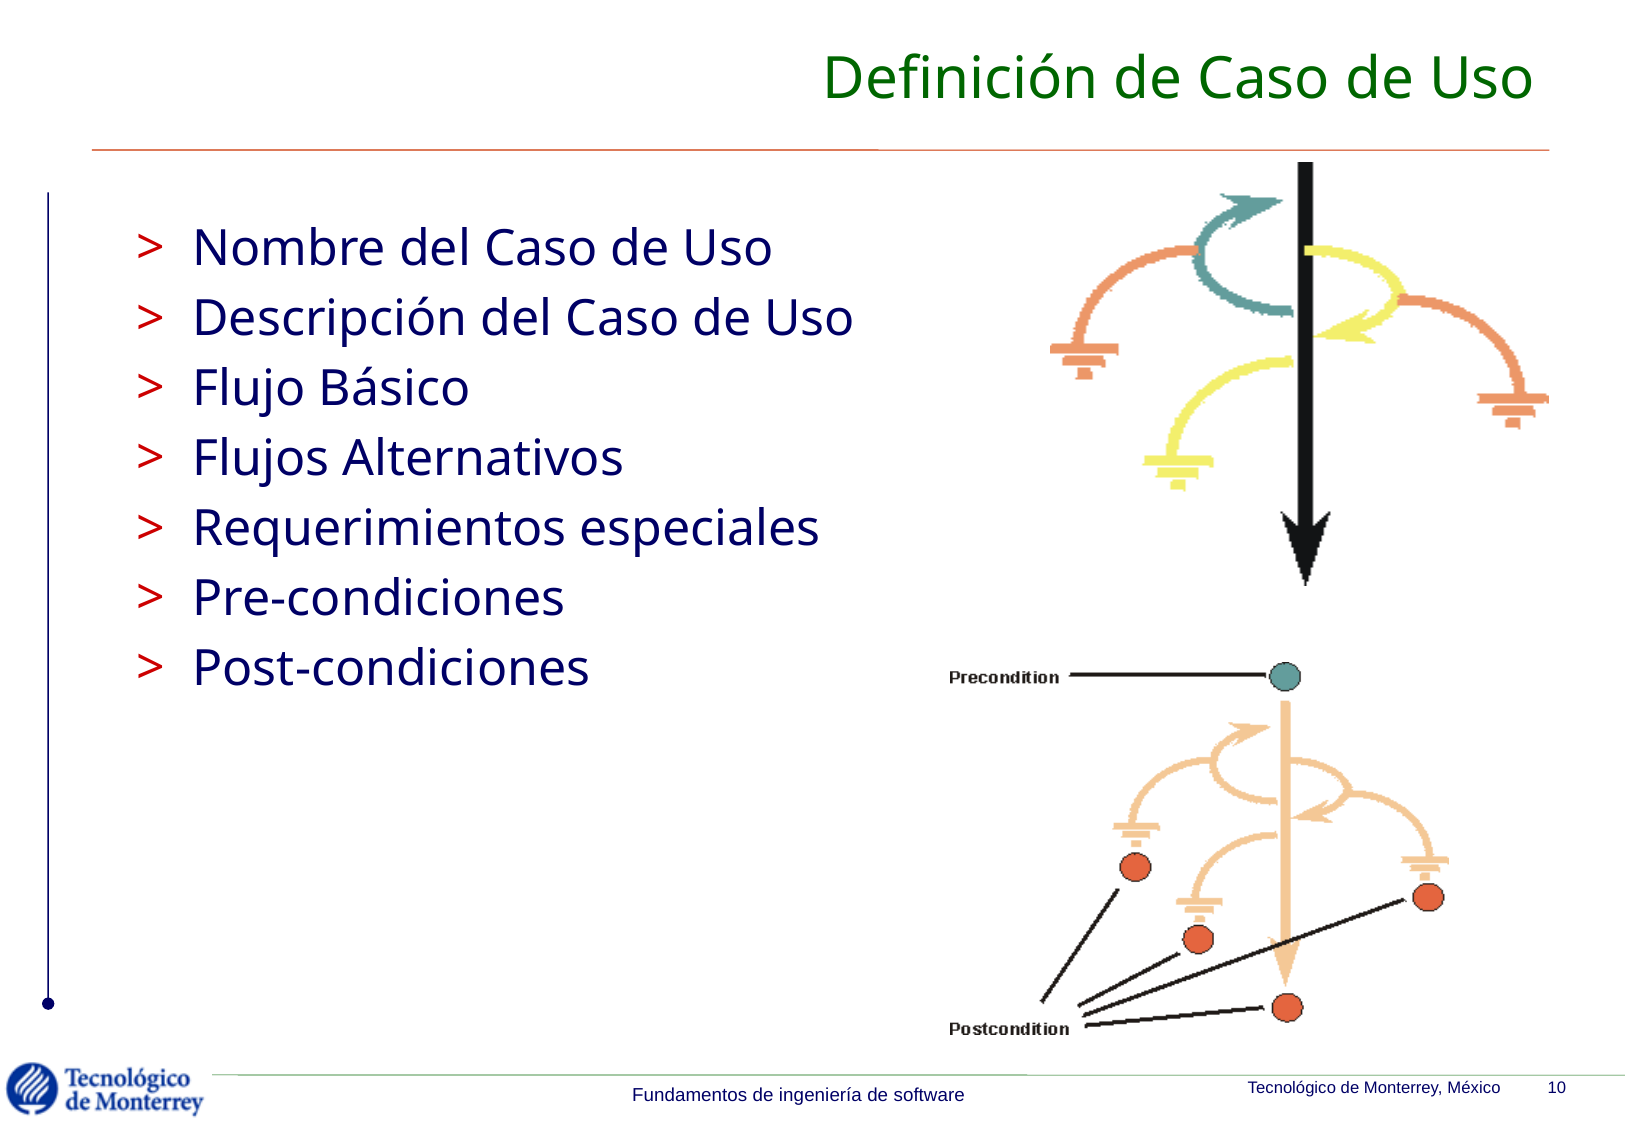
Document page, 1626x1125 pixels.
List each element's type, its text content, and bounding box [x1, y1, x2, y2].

picture [949, 662, 1450, 1036]
picture [1049, 162, 1550, 586]
title Definición de Caso de Uso [99, 12, 1550, 138]
list Nombre del Caso de Uso Descripción del Caso de Uso Flujo Básico Flujos Alternativos Requerimientos especiales Pre-condiciones Post-condiciones [121, 208, 1526, 988]
picture [2, 1061, 212, 1124]
